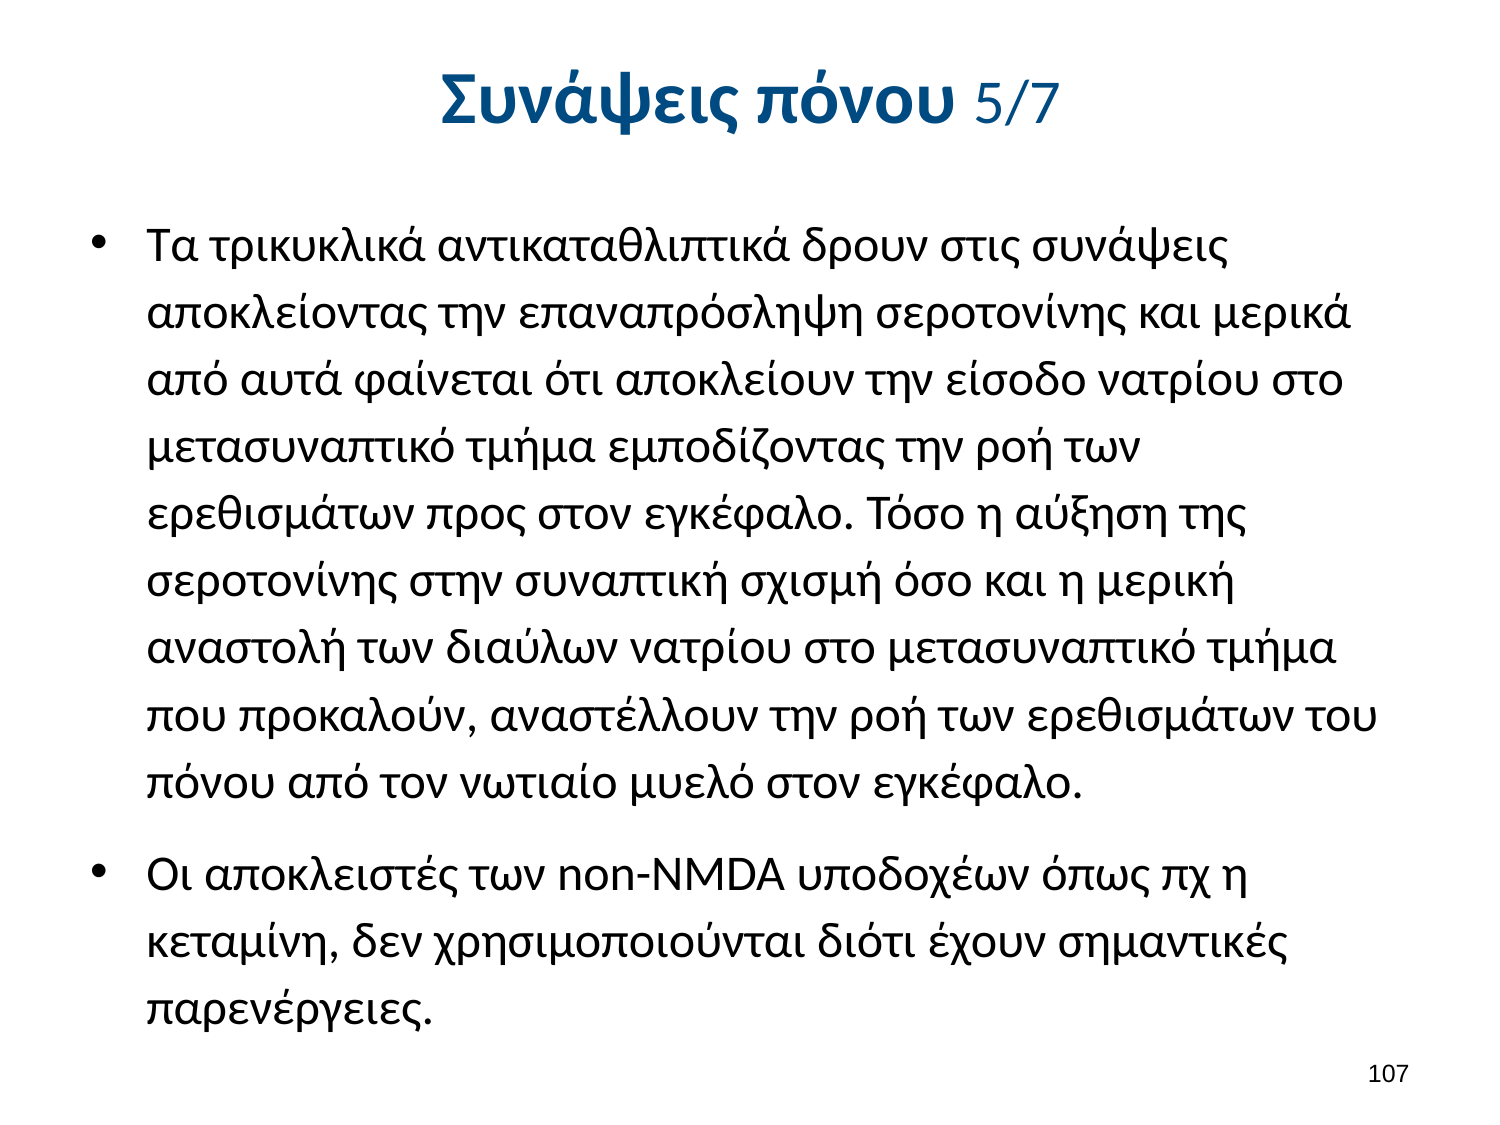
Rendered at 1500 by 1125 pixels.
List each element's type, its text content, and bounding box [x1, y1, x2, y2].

list Τα τρικυκλικά αντικαταθλιπτικά δρουν στις συνάψεις αποκλείοντας την επαναπρόσληψη σεροτονίνης και μερικά από αυτά φαίνεται ότι αποκλείουν την είσοδο νατρίου στο μετασυναπτικό τμήμα εμποδίζοντας την ροή των ερεθισμάτων προς στον εγκέφαλο. Τόσο η αύξηση της σεροτονίνης στην συναπτική σχισμή όσο και η μερική αναστολή των διαύλων νατρίου στο μετασυναπτικό τμήμα που προκαλούν, αναστέλλουν την ροή των ερεθισμάτων του πόνου από τον νωτιαίο μυελό στον εγκέφαλο. Οι αποκλειστές των non-NMDA υποδοχέων όπως πχ η κεταμίνη, δεν χρησιμοποιούνται διότι έχουν σημαντικές παρενέργειες. [75, 196, 1425, 1024]
title Συνάψεις πόνου 5/7 [76, 19, 1427, 169]
slide_number 106 [1074, 1042, 1425, 1103]
